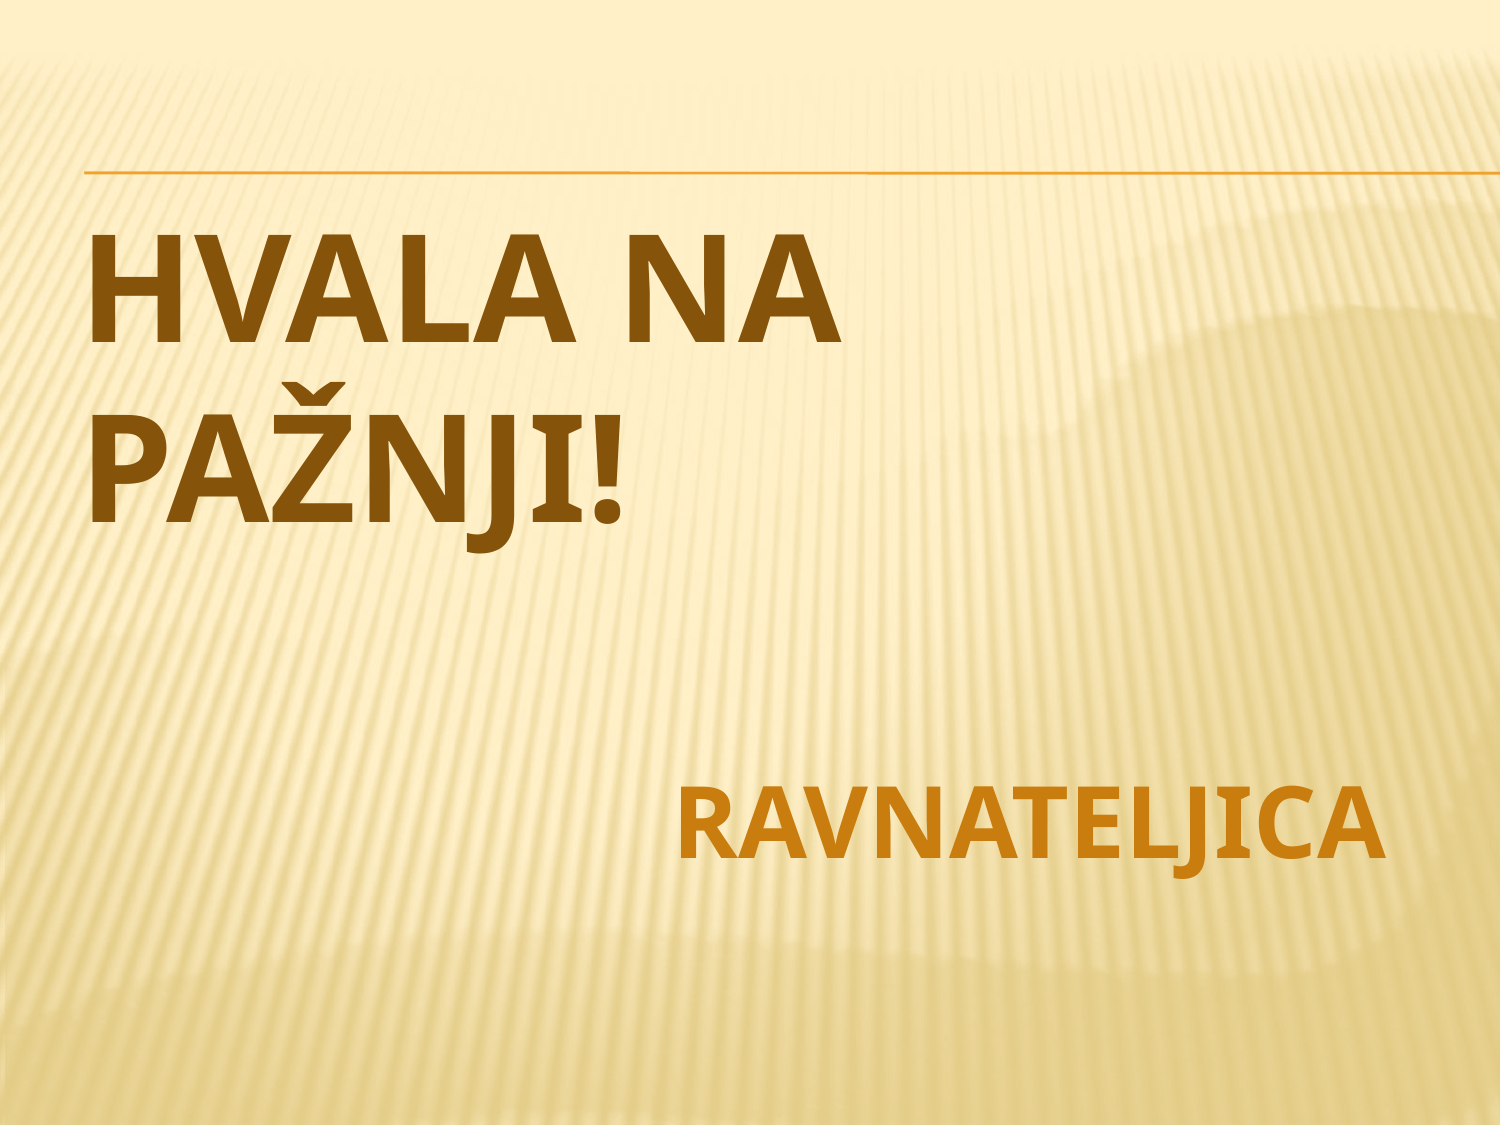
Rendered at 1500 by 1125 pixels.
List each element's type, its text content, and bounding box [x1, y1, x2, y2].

title HVALA NA PAŽNJI! [64, 278, 1415, 467]
text_box RAVNATELJICA [657, 751, 1402, 887]
